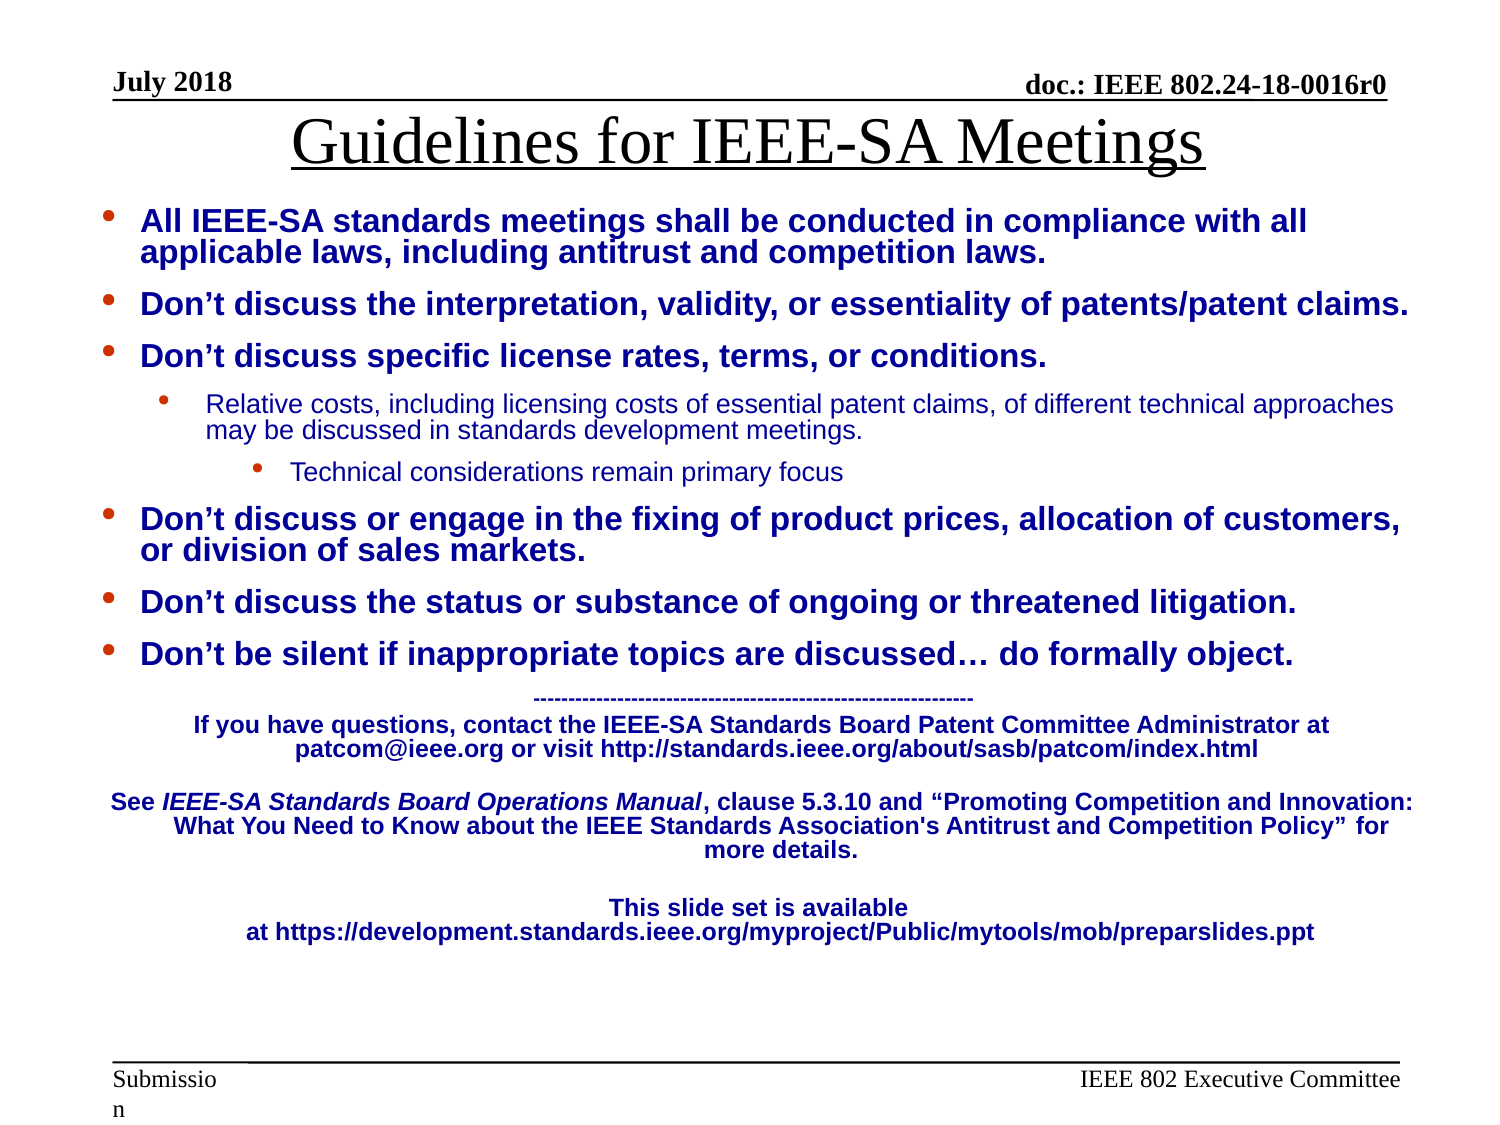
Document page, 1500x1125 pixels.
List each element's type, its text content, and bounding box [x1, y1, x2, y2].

text_box All IEEE-SA standards meetings shall be conducted in compliance with all applicable laws, including antitrust and competition laws. Don’t discuss the interpretation, validity, or essentiality of patents/patent claims. Don’t discuss specific license rates, terms, or conditions. Relative costs, including licensing costs of essential patent claims, of different technical approaches may be discussed in standards development meetings. Technical considerations remain primary focus Don’t discuss or engage in the fixing of product prices, allocation of customers, or division of sales markets. Don’t discuss the status or substance of ongoing or threatened litigation. Don’t be silent if inappropriate topics are discussed… do formally object. --------------------------------------------------------------- If you have questions, contact the IEEE-SA Standards Board Patent Committee Administrator at patcom@ieee.org or visit http://standards.ieee.org/about/sasb/patcom/index.html See IEEE-SA Standards Board Operations Manual, clause 5.3.10 and “Promoting Competition and Innovation: What You Need to Know about the IEEE Standards Association's Antitrust and Competition Policy” for more details. This slide set is available at https://development.standards.ieee.org/myproject/Public/mytools/mob/preparslides.ppt [87, 174, 1438, 1025]
text_box [87, 37, 1438, 163]
text_box IEEE 802 Executive Committee [1007, 1062, 1402, 1092]
title Guidelines for IEEE-SA Meetings [54, 86, 1443, 187]
